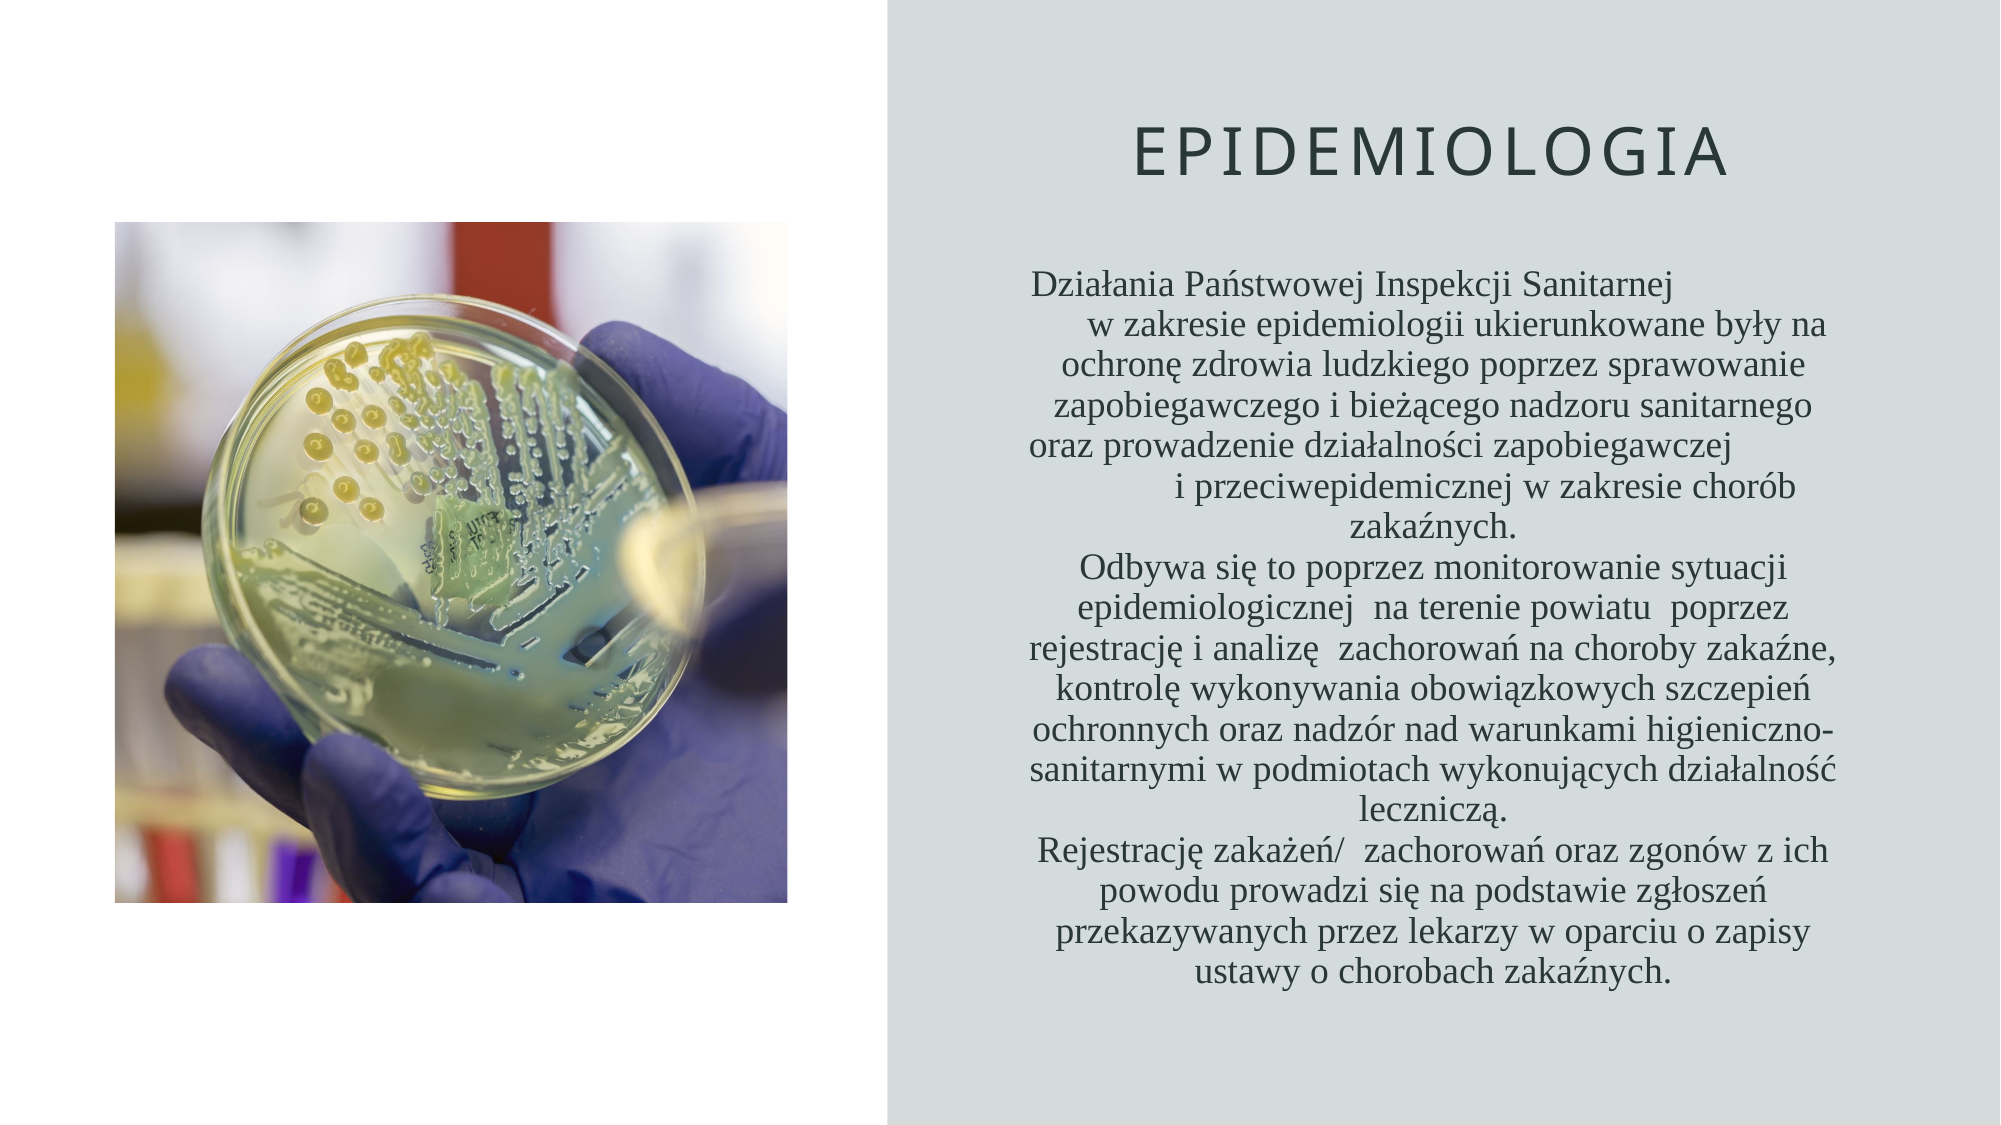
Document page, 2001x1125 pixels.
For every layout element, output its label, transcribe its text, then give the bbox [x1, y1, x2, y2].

title epidemiologia [986, 0, 1873, 198]
text_box [886, 0, 2000, 1125]
list Działania Państwowej Inspekcji Sanitarnej w zakresie epidemiologii ukierunkowane były na ochronę zdrowia ludzkiego poprzez sprawowanie zapobiegawczego i bieżącego nadzoru sanitarnego oraz prowadzenie działalności zapobiegawczej i przeciwepidemicznej w zakresie chorób zakaźnych. Odbywa się to poprzez monitorowanie sytuacji epidemiologicznej na terenie powiatu poprzez rejestrację i analizę zachorowań na choroby zakaźne, kontrolę wykonywania obowiązkowych szczepień ochronnych oraz nadzór nad warunkami higieniczno-sanitarnymi w podmiotach wykonujących działalność leczniczą. Rejestrację zakażeń/ zachorowań oraz zgonów z ich powodu prowadzi się na podstawie zgłoszeń przekazywanych przez lekarzy w oparciu o zapisy ustawy o chorobach zakaźnych. [1013, 222, 1854, 1125]
picture [114, 222, 788, 903]
text_box [0, 0, 886, 1125]
